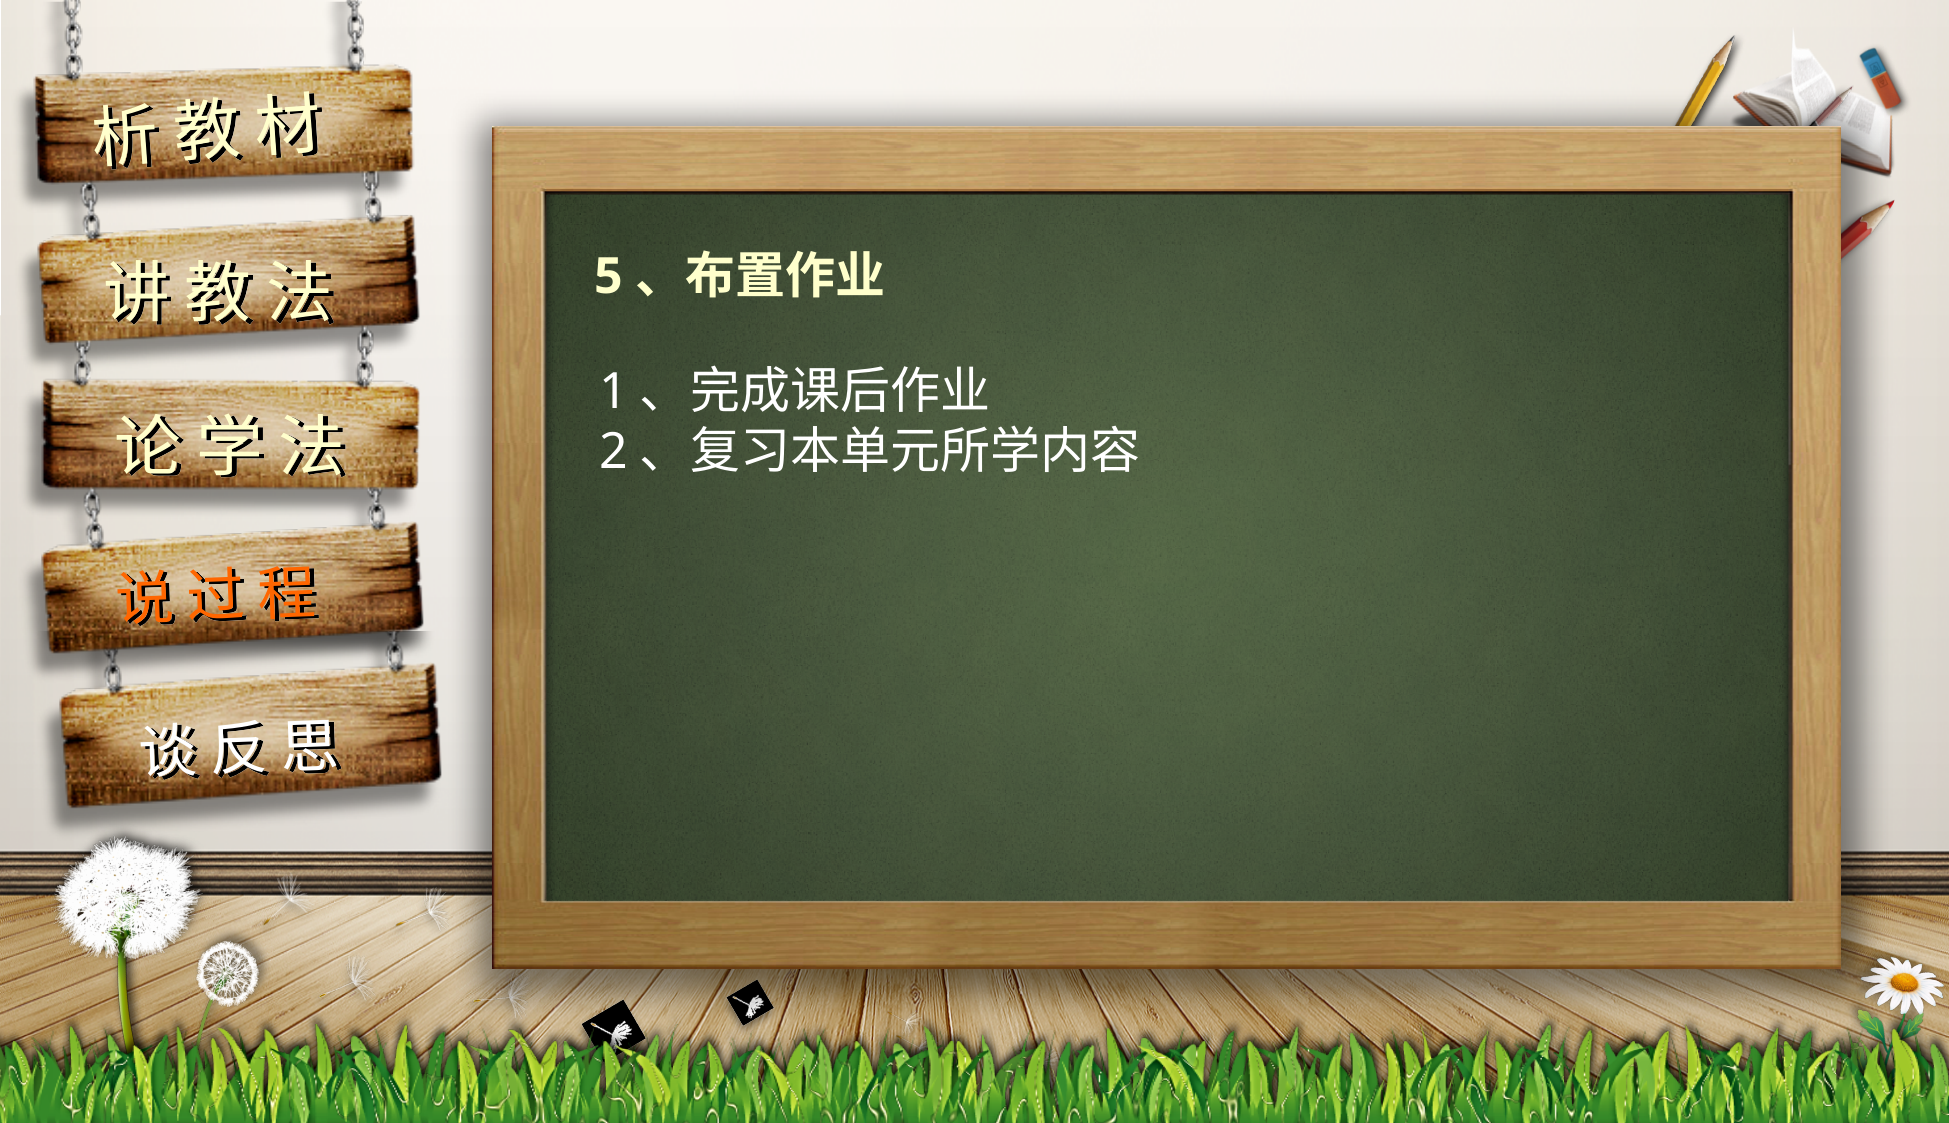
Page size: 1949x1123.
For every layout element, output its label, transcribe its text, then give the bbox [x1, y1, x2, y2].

text_box 5、布置作业 [580, 235, 901, 311]
picture [0, 0, 1949, 1123]
text_box 1、完成课后作业 2、复习本单元所学内容 [584, 350, 1600, 486]
